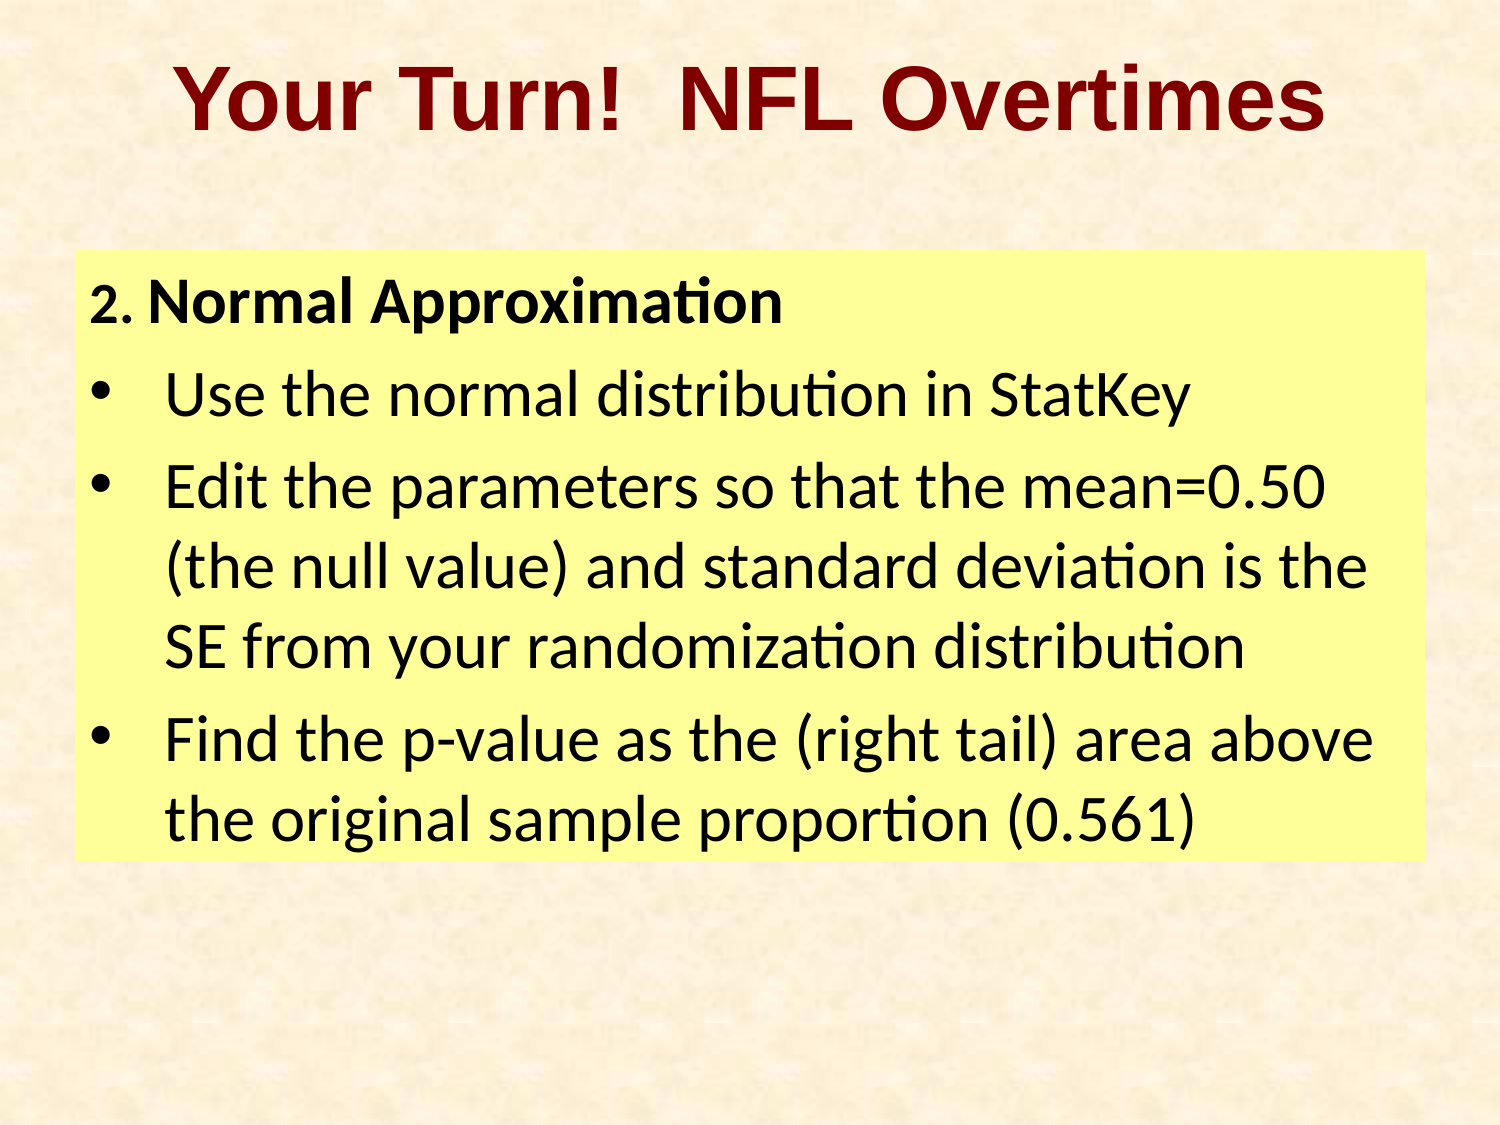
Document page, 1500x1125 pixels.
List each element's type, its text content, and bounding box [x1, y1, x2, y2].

title Your Turn! NFL Overtimes [75, 0, 1425, 188]
text_box 2. Normal Approximation Use the normal distribution in StatKey Edit the parameters so that the mean=0.50 (the null value) and standard deviation is the SE from your randomization distribution Find the p-value as the (right tail) area above the original sample proportion (0.561) [74, 249, 1425, 862]
picture [0, 0, 1500, 1125]
